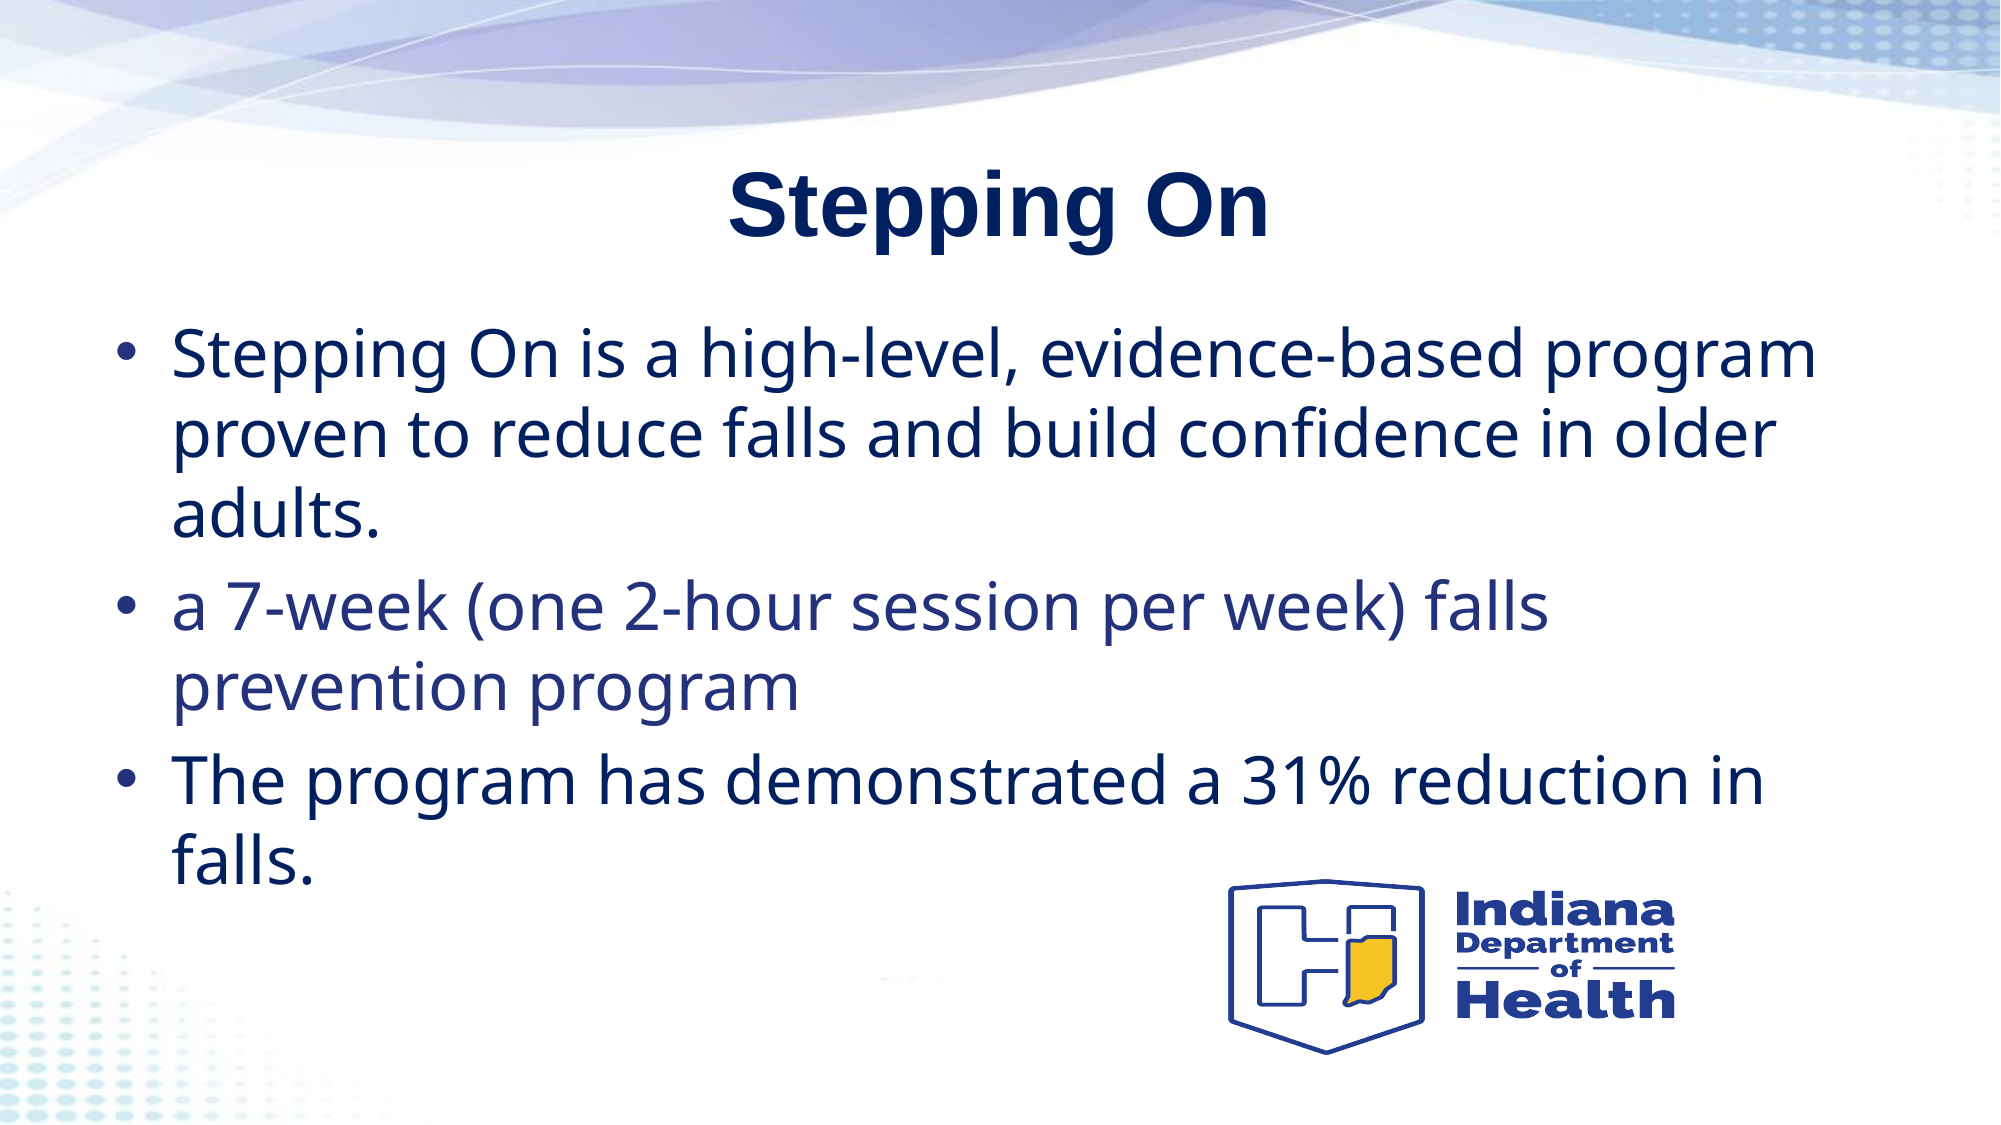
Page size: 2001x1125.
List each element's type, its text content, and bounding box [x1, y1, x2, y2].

picture [0, 0, 2001, 1125]
title Stepping On [99, 123, 1900, 277]
list Stepping On is a high-level, evidence-based program proven to reduce falls and build confidence in older adults. a 7-week (one 2-hour session per week) falls prevention program The program has demonstrated a 31% reduction in falls. [99, 302, 1900, 941]
